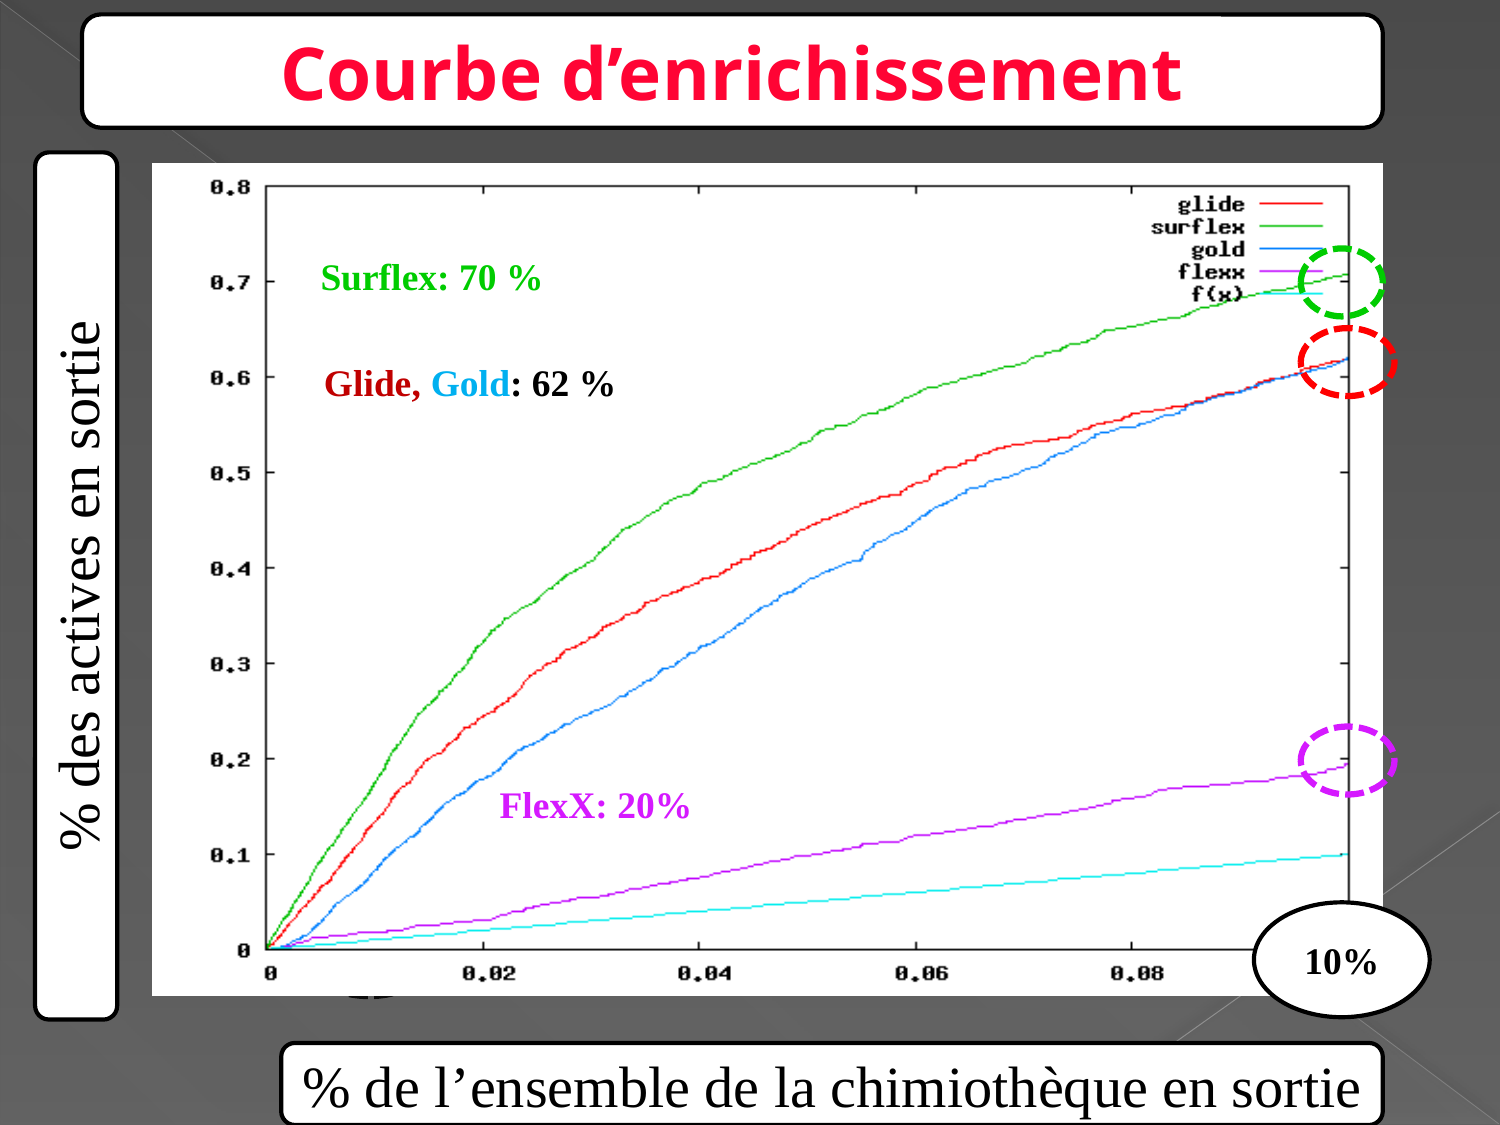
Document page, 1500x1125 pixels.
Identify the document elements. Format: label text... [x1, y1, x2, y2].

text_box [1388, 740, 1397, 780]
text_box 10% [1272, 908, 1432, 1020]
text_box Courbe d’enrichissement [79, 12, 1385, 130]
text_box % de l’ensemble de la chimiothèque en sortie [279, 1040, 1385, 1125]
text_box [1388, 341, 1397, 381]
picture [152, 163, 1383, 997]
text_box % des actives en sortie [32, 150, 120, 1022]
